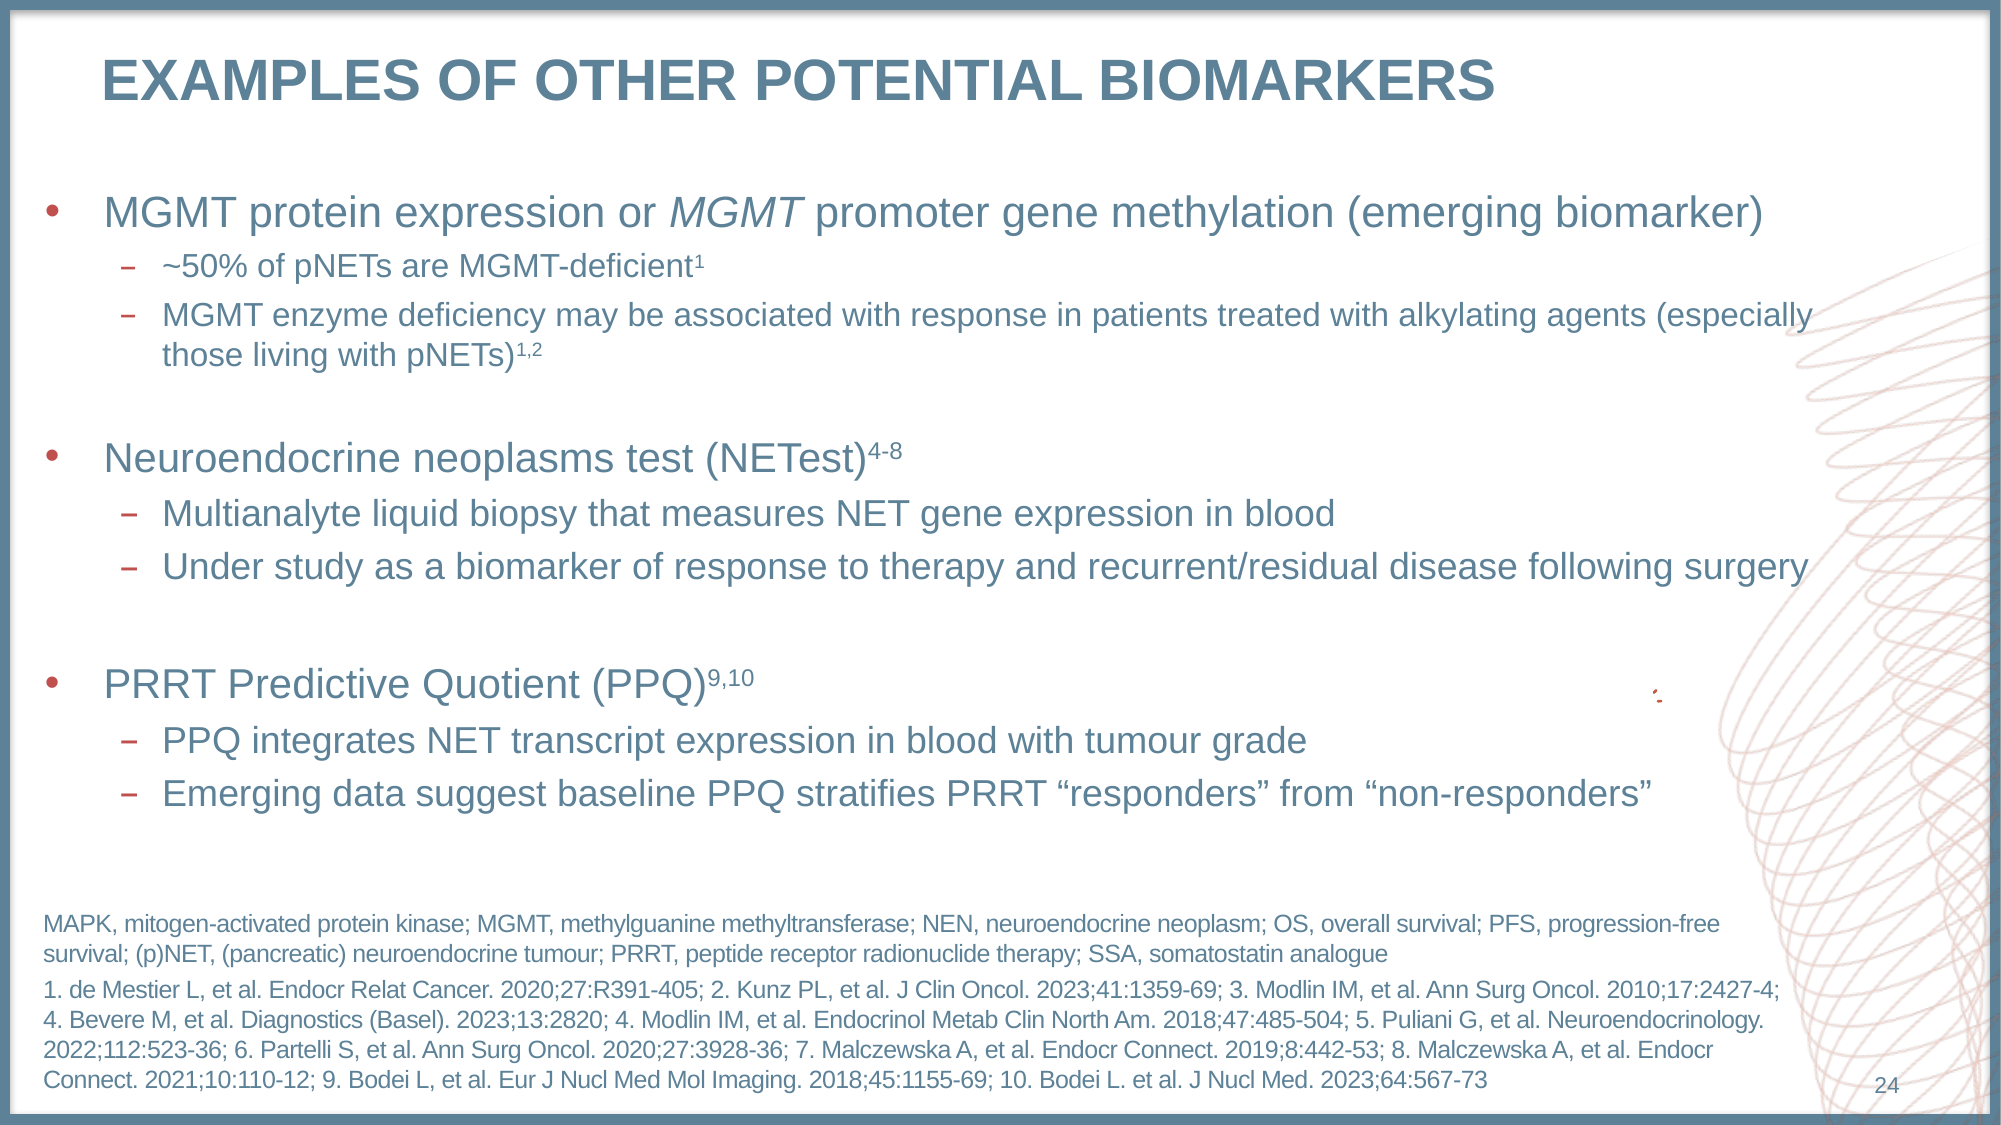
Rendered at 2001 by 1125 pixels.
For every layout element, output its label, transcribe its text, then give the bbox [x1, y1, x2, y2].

slide_number 24 [1771, 1054, 1900, 1115]
title EXAMPLES OF Other Potential biomarkers [101, 42, 1900, 185]
list MAPK, mitogen-activated protein kinase; MGMT, methylguanine methyltransferase; NEN, neuroendocrine neoplasm; OS, overall survival; PFS, progression-free survival; (p)NET, (pancreatic) neuroendocrine tumour; PRRT, peptide receptor radionuclide therapy; SSA, somatostatin analogue 1. de Mestier L, et al. Endocr Relat Cancer. 2020;27:R391-405; 2. Kunz PL, et al. J Clin Oncol. 2023;41:1359-69; 3. Modlin IM, et al. Ann Surg Oncol. 2010;17:2427-4; 4. Bevere M, et al. Diagnostics (Basel). 2023;13:2820; 4. Modlin IM, et al. Endocrinol Metab Clin North Am. 2018;47:485-504; 5. Puliani G, et al. Neuroendocrinology. 2022;112:523-36; 6. Partelli S, et al. Ann Surg Oncol. 2020;27:3928-36; 7. Malczewska A, et al. Endocr Connect. 2019;8:442-53; 8. Malczewska A, et al. Endocr Connect. 2021;10:110-12; 9. Bodei L, et al. Eur J Nucl Med Mol Imaging. 2018;45:1155-69; 10. Bodei L. et al. J Nucl Med. 2023;64:567-73 [43, 1033, 1804, 1094]
list MGMT protein expression or MGMT promoter gene methylation (emerging biomarker) ~50% of pNETs are MGMT-deficient1 MGMT enzyme deficiency may be associated with response in patients treated with alkylating agents (especially those living with pNETs)1,2 Neuroendocrine neoplasms test (NETest)4-8 Multianalyte liquid biopsy that measures NET gene expression in blood Under study as a biomarker of response to therapy and recurrent/residual disease following surgery PRRT Predictive Quotient (PPQ)9,10 PPQ integrates NET transcript expression in blood with tumour grade Emerging data suggest baseline PPQ stratifies PRRT “responders” from “non-responders” [44, 183, 1844, 927]
